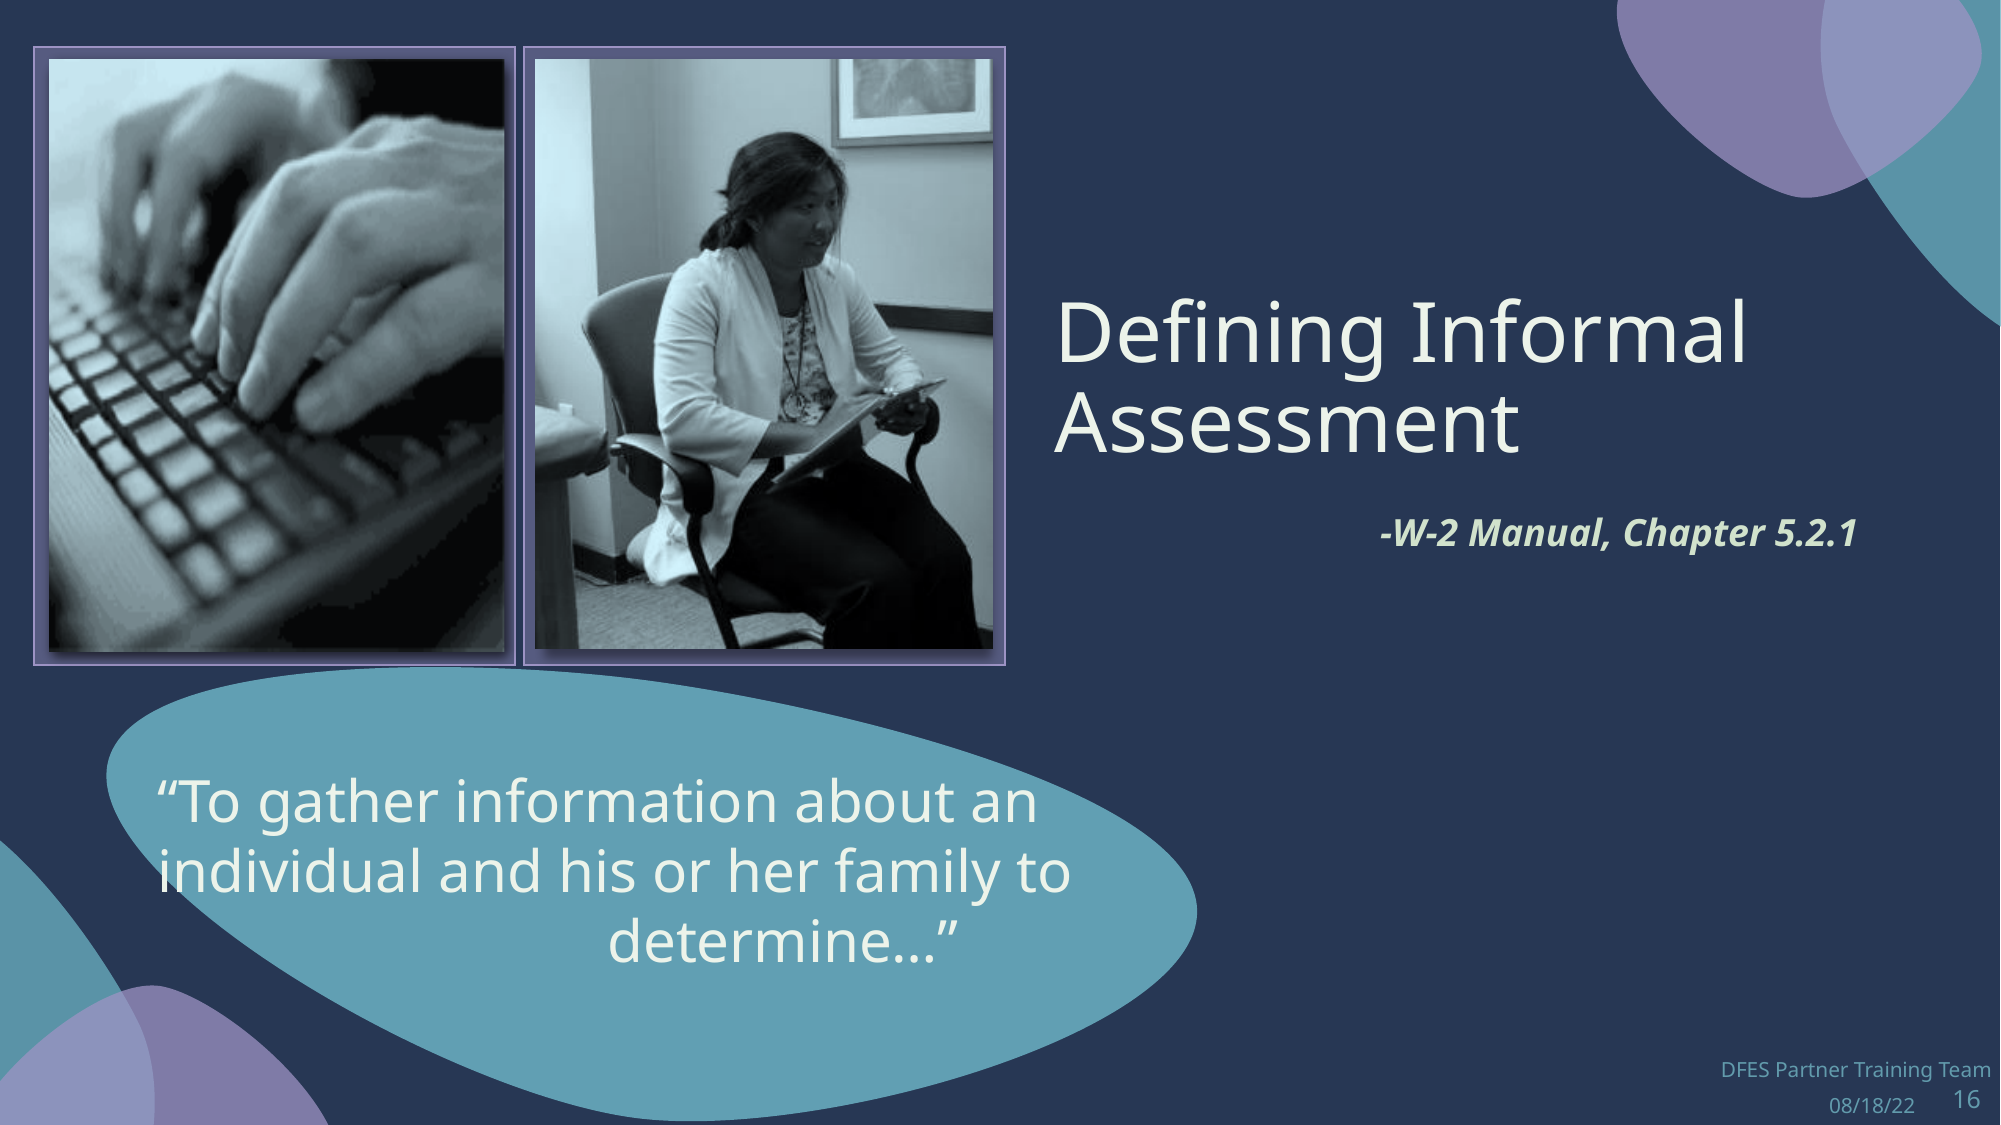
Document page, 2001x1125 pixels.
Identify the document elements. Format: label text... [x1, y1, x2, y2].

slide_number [1791, 1090, 1931, 1125]
slide_number 16 [1933, 1065, 2000, 1125]
text_box “To gather information about an individual and his or her family to determine…” [142, 730, 1230, 1008]
text_box [105, 666, 896, 855]
text_box [748, 46, 1006, 107]
text_box [33, 46, 516, 666]
text_box -W-2 Manual, Chapter 5.2.1 [1365, 501, 1874, 562]
footer DFES Partner Training Team [1669, 1029, 2000, 1090]
title Defining Informal Assessment [1168, 247, 1822, 514]
text_box [342, 1008, 1123, 1123]
text_box [523, 46, 668, 666]
picture [49, 59, 505, 652]
picture [535, 59, 1168, 671]
